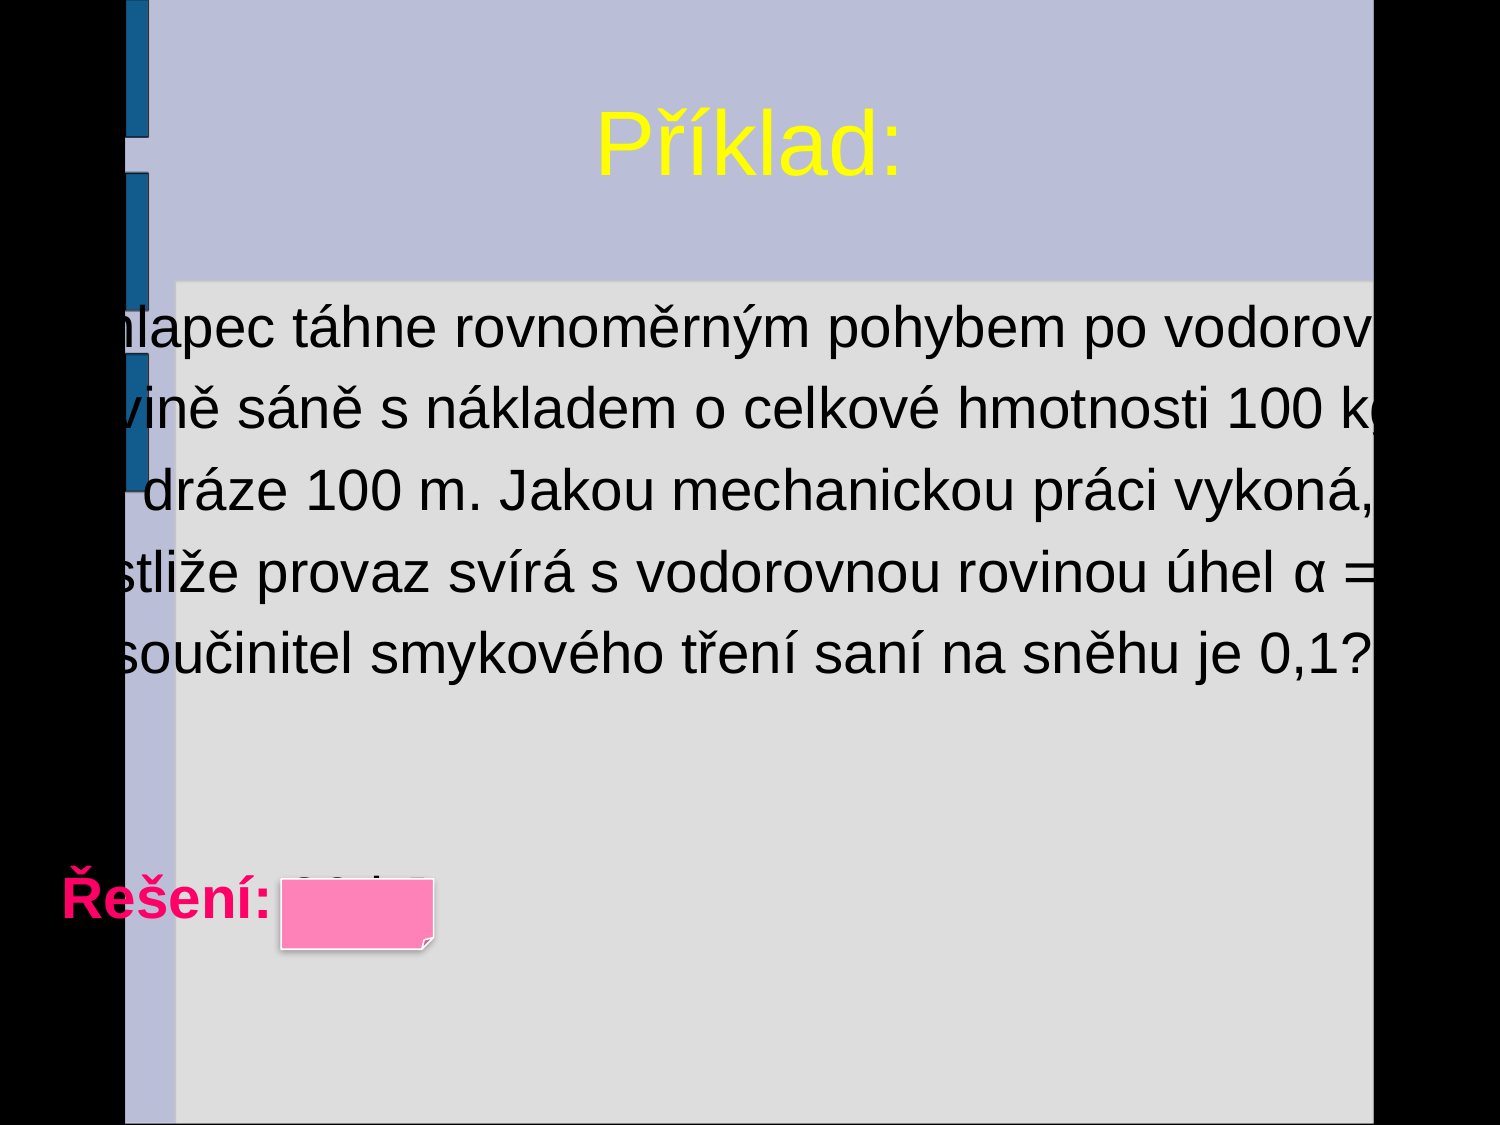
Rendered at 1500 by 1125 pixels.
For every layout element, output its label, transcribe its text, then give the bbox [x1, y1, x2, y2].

slide_number 6 [1074, 1024, 1426, 1103]
list Chlapec táhne rovnoměrným pohybem po vodorovné rovině sáně s nákladem o celkové hmotnosti 100 kg po dráze 100 m. Jakou mechanickou práci vykoná, jestliže provaz svírá s vodorovnou rovinou úhel α = 0˚ a součinitel smykového tření saní na sněhu je 0,1? Řešení: 30 kJ [46, 280, 1466, 1024]
title Příklad: [74, 44, 1426, 233]
text_box [280, 878, 435, 951]
picture [0, 0, 1500, 1125]
